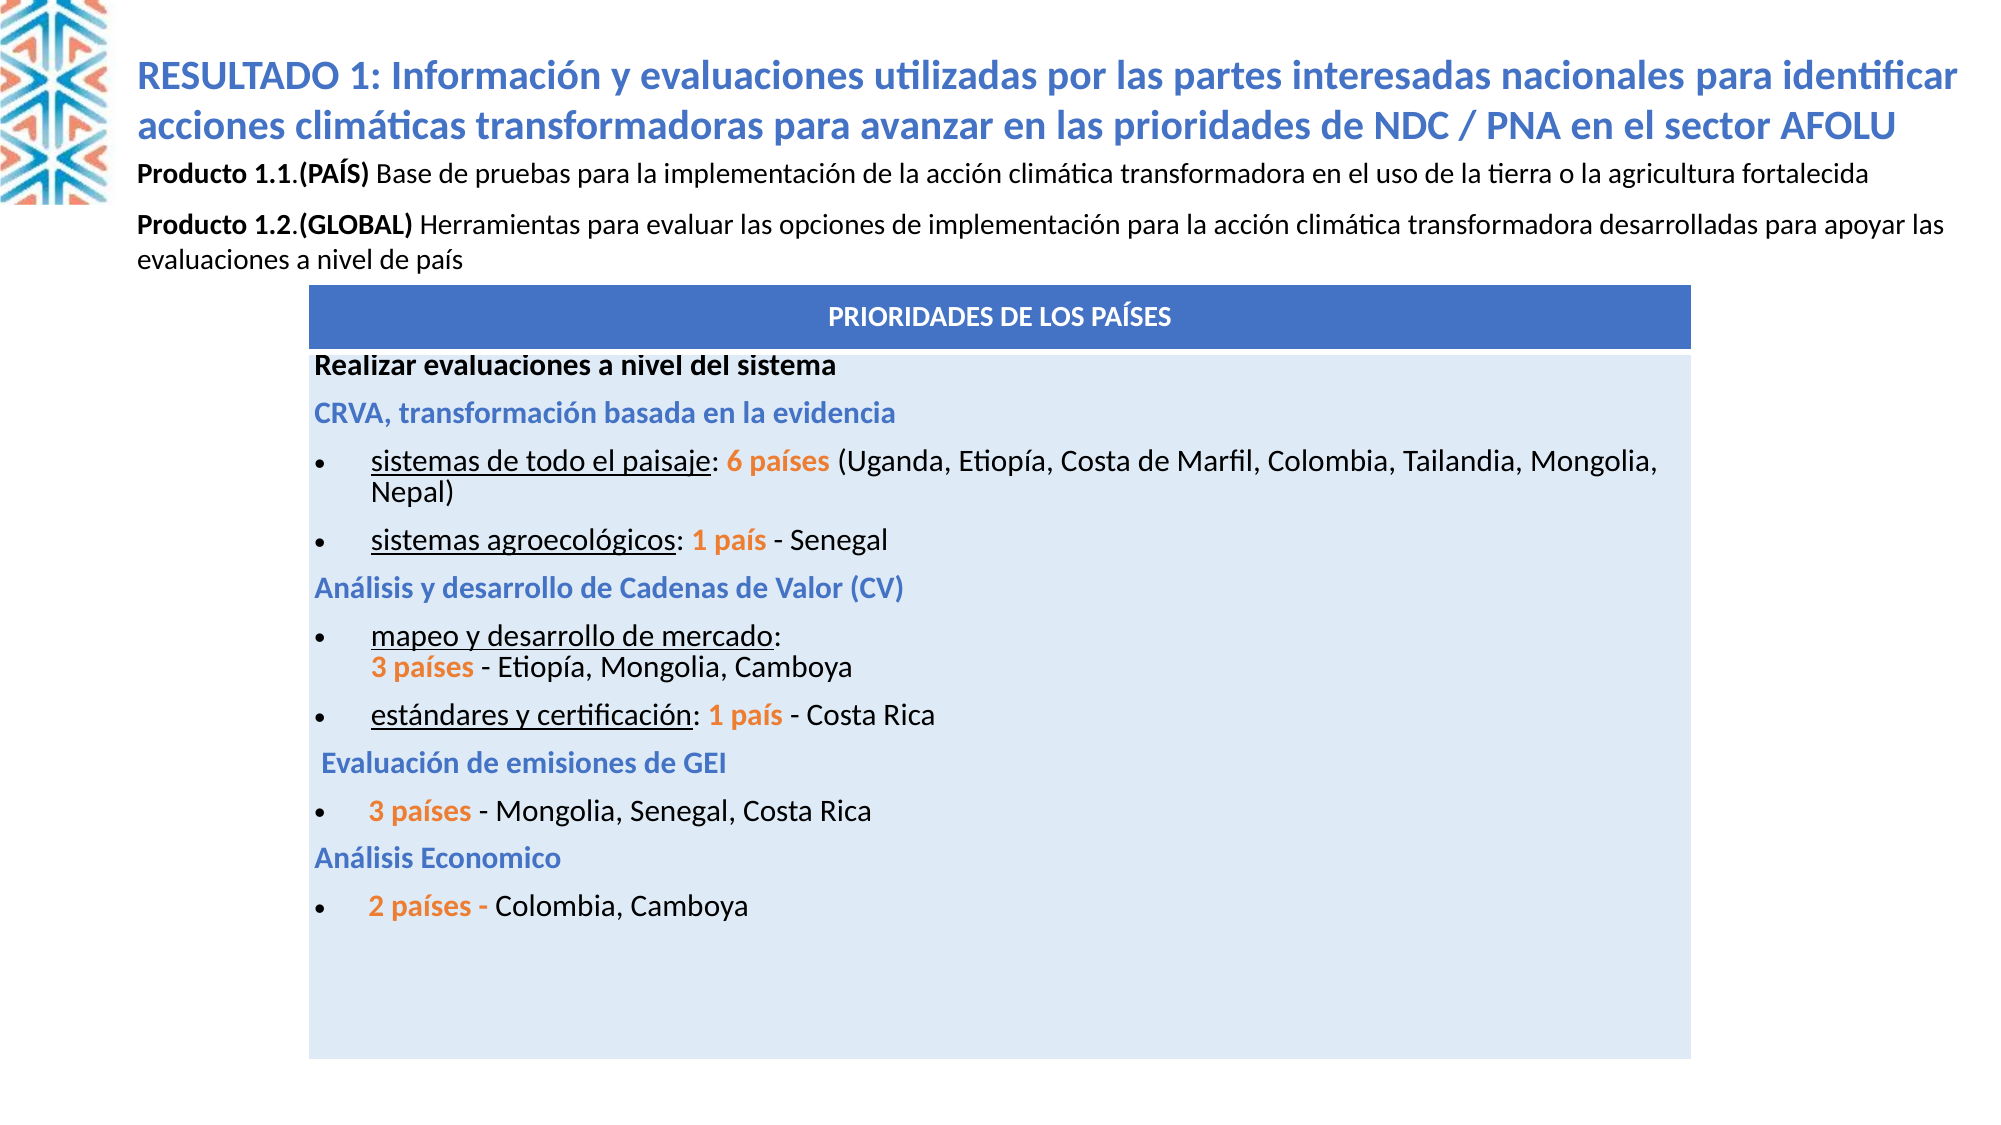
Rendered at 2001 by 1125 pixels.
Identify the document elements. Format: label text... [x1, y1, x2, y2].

table_cell Realizar evaluaciones a nivel del sistema CRVA, transformación basada en la evidencia sistemas de todo el paisaje: 6 países (Uganda, Etiopía, Costa de Marfil, Colombia, Tailandia, Mongolia, Nepal) sistemas agroecológicos: 1 país - Senegal Análisis y desarrollo de Cadenas de Valor (CV) mapeo y desarrollo de mercado: 3 países - Etiopía, Mongolia, Camboya estándares y certificación: 1 país - Costa Rica Evaluación de emisiones de GEI 3 países - Mongolia, Senegal, Costa Rica Análisis Economico 2 países - Colombia, Camboya [309, 355, 1691, 1059]
text_box Producto 1.1.(PAÍS) Base de pruebas para la implementación de la acción climática transformadora en el uso de la tierra o la agricultura fortalecida Producto 1.2.(GLOBAL) Herramientas para evaluar las opciones de implementación para la acción climática transformadora desarrolladas para apoyar las evaluaciones a nivel de país [122, 146, 1968, 284]
picture [1, 0, 115, 204]
text_box RESULTADO 1: Información y evaluaciones utilizadas por las partes interesadas nacionales para identificar acciones climáticas transformadoras para avanzar en las prioridades de NDC / PNA en el sector AFOLU [122, 40, 2000, 156]
table_header PRIORIDADES DE LOS PAÍSES [309, 285, 1691, 349]
